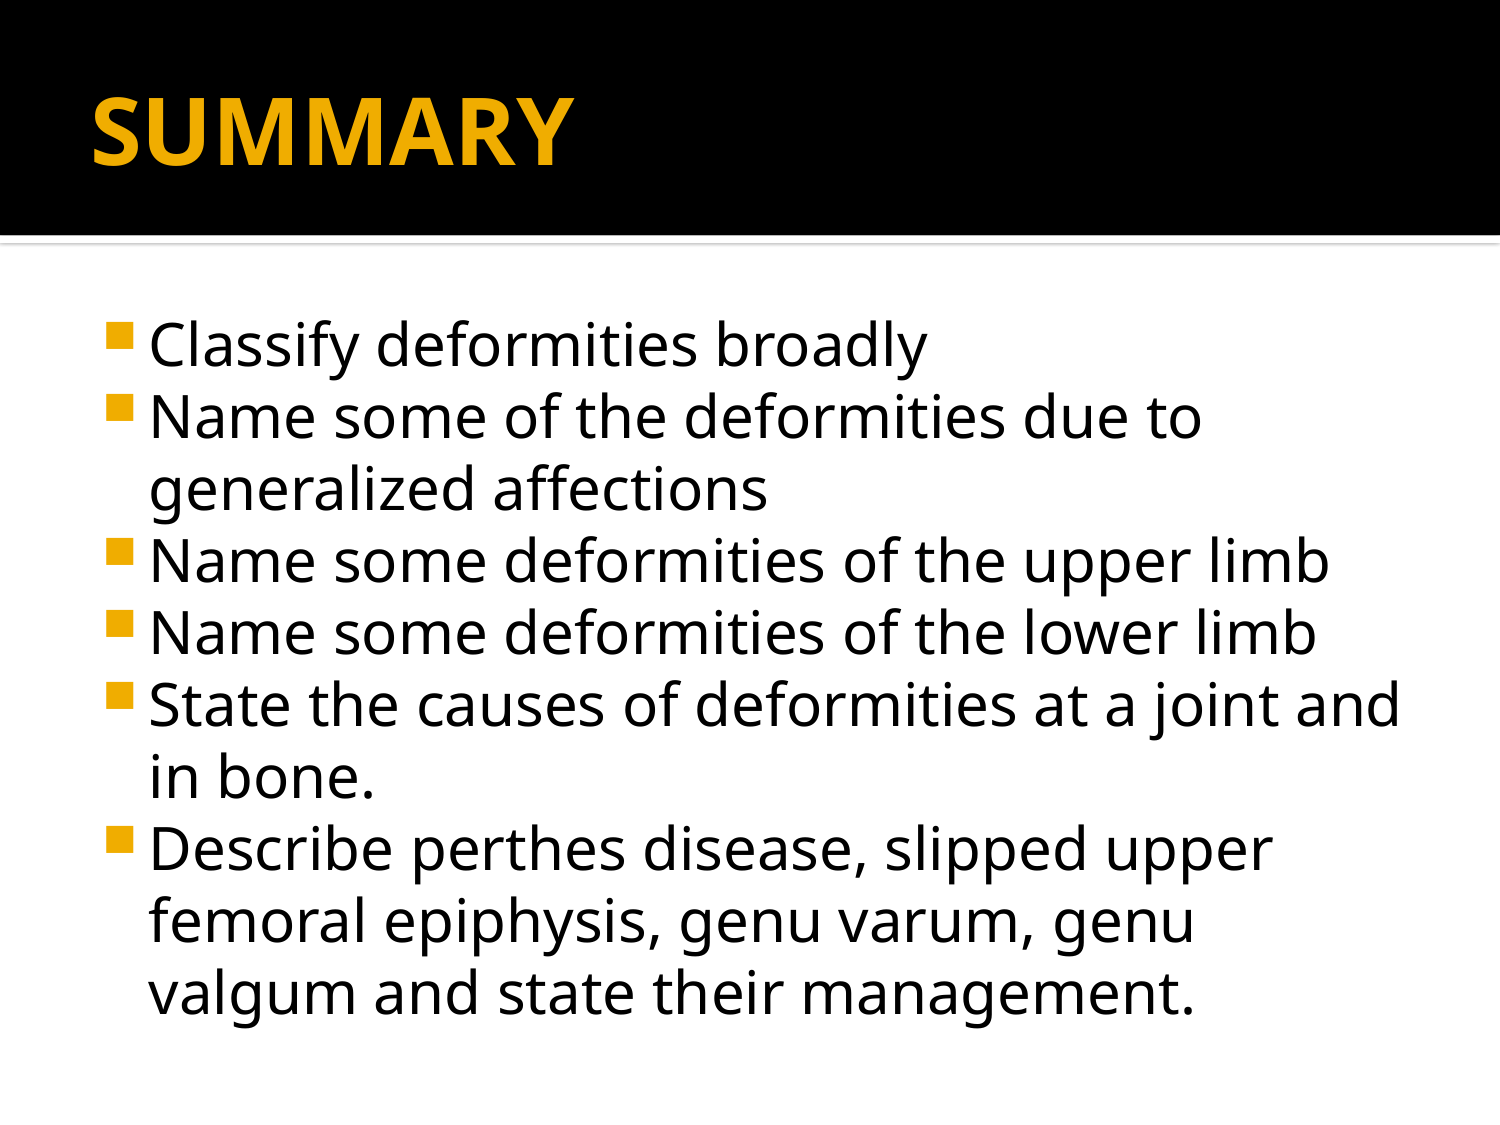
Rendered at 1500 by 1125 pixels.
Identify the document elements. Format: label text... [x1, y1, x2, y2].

list Classify deformities broadly Name some of the deformities due to generalized affections Name some deformities of the upper limb Name some deformities of the lower limb State the causes of deformities at a joint and in bone. Describe perthes disease, slipped upper femoral epiphysis, genu varum, genu valgum and state their management. [75, 291, 1425, 1050]
title SUMMARY [75, 25, 1425, 231]
